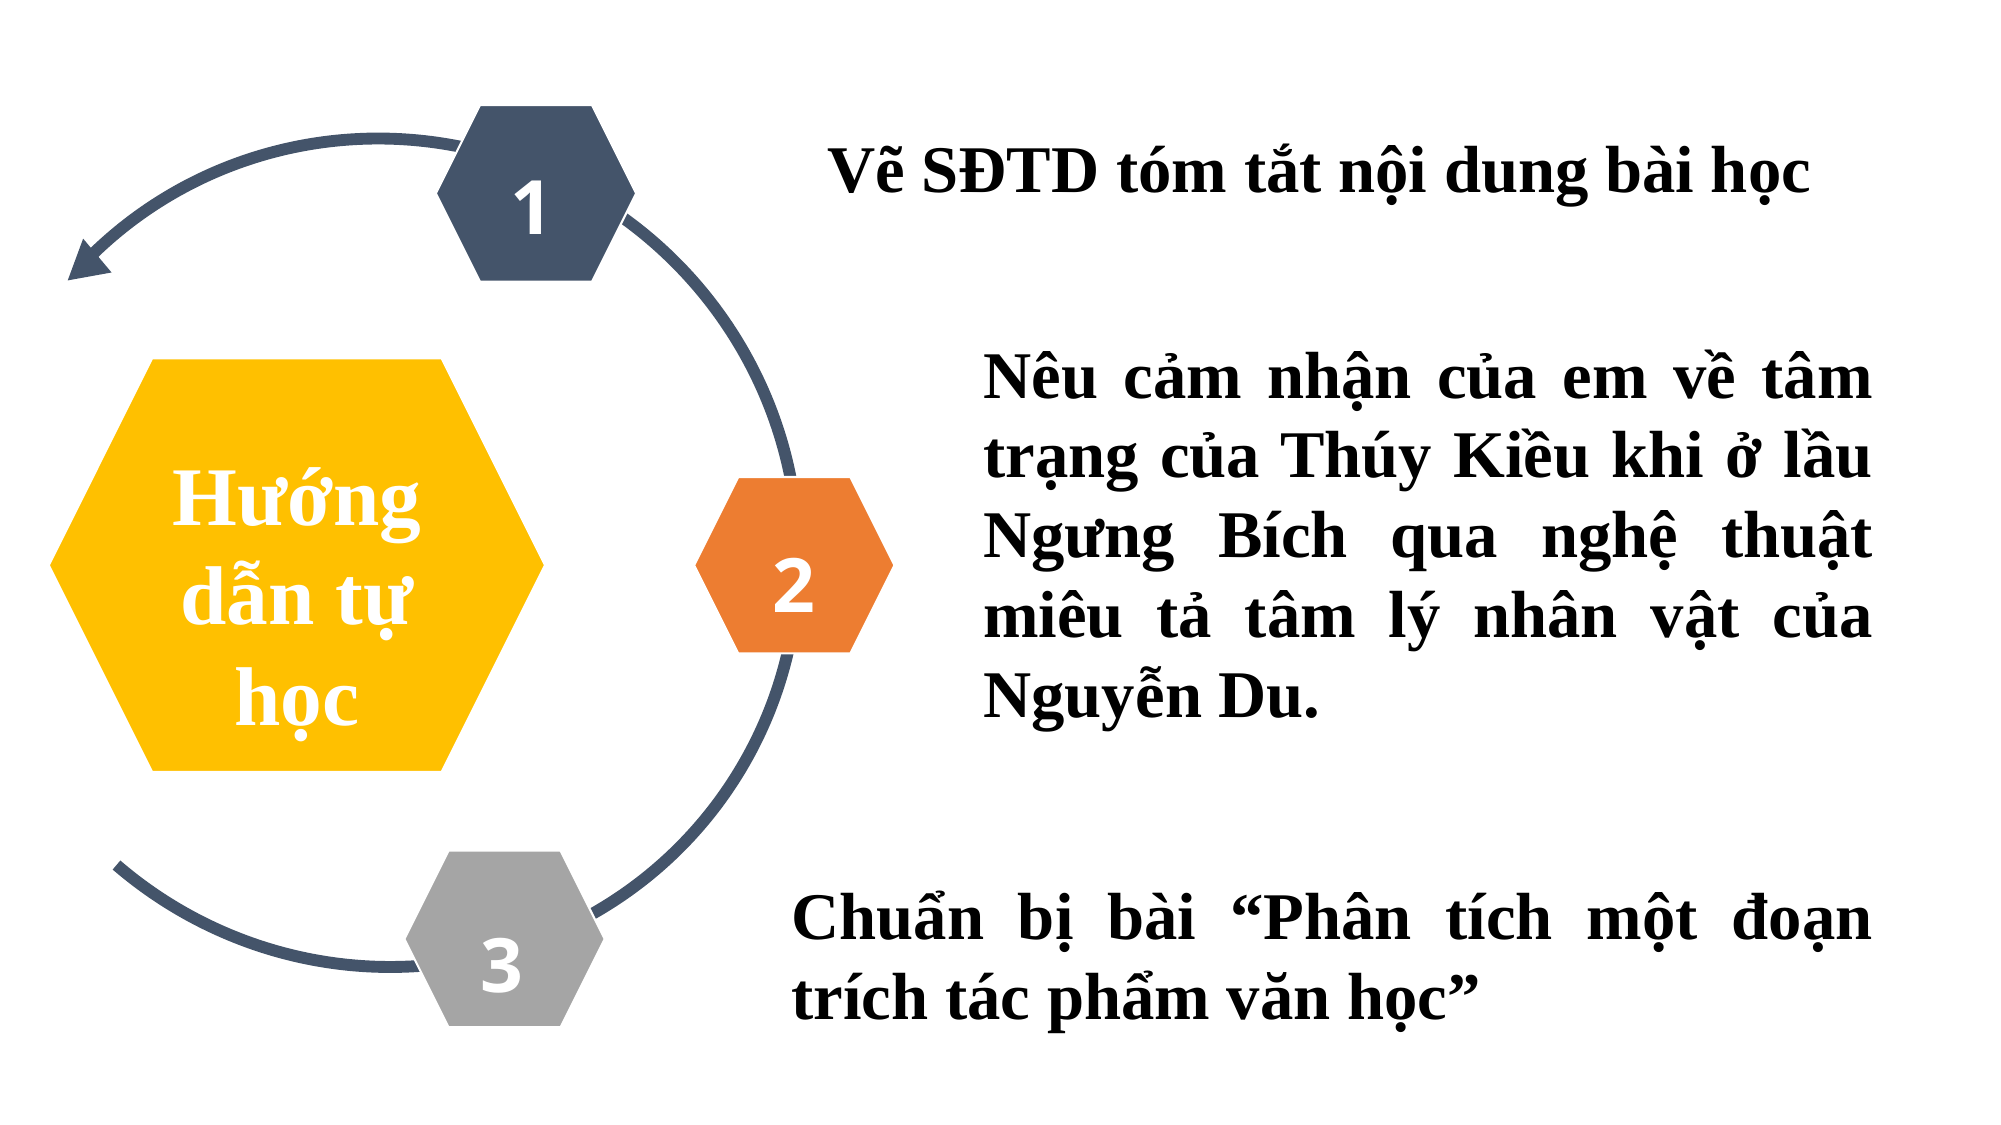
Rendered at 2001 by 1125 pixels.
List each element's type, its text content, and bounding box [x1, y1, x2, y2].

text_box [694, 476, 895, 654]
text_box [404, 850, 605, 1028]
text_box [435, 105, 637, 282]
text_box Vẽ SĐTD tóm tắt nội dung bài học [812, 118, 2000, 214]
text_box Chuẩn bị bài “Phân tích một đoạn trích tác phẩm văn học” [776, 865, 1889, 1041]
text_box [0, 135, 808, 970]
text_box Nêu cảm nhận của em về tâm trạng của Thúy Kiều khi ở lầu Ngưng Bích qua nghệ thuật miêu tả tâm lý nhân vật của Nguyễn Du. [968, 323, 1889, 739]
